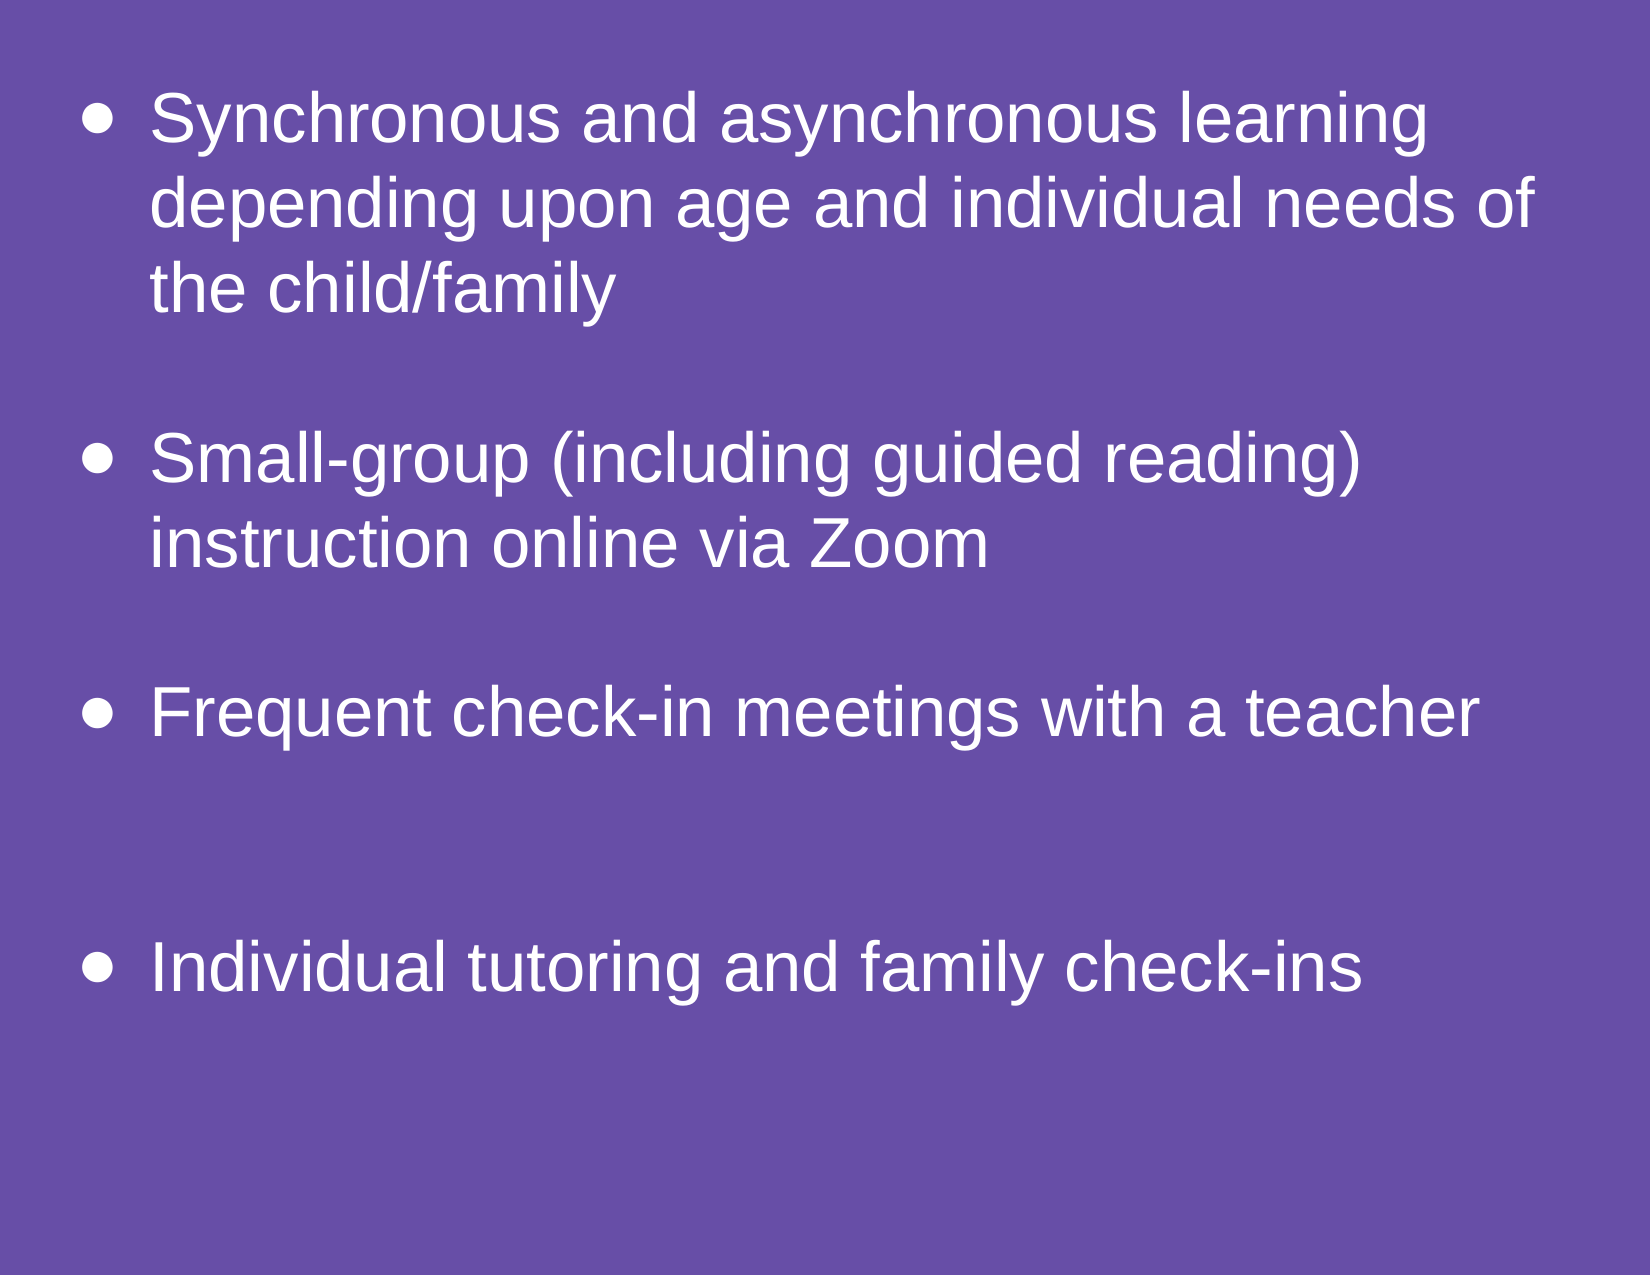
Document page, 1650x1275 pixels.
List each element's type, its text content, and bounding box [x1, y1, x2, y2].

title Synchronous and asynchronous learning depending upon age and individual needs of the child/family Small-group (including guided reading) instruction online via Zoom Frequent check-in meetings with a teacher Individual tutoring and family check-ins [56, 533, 1594, 742]
